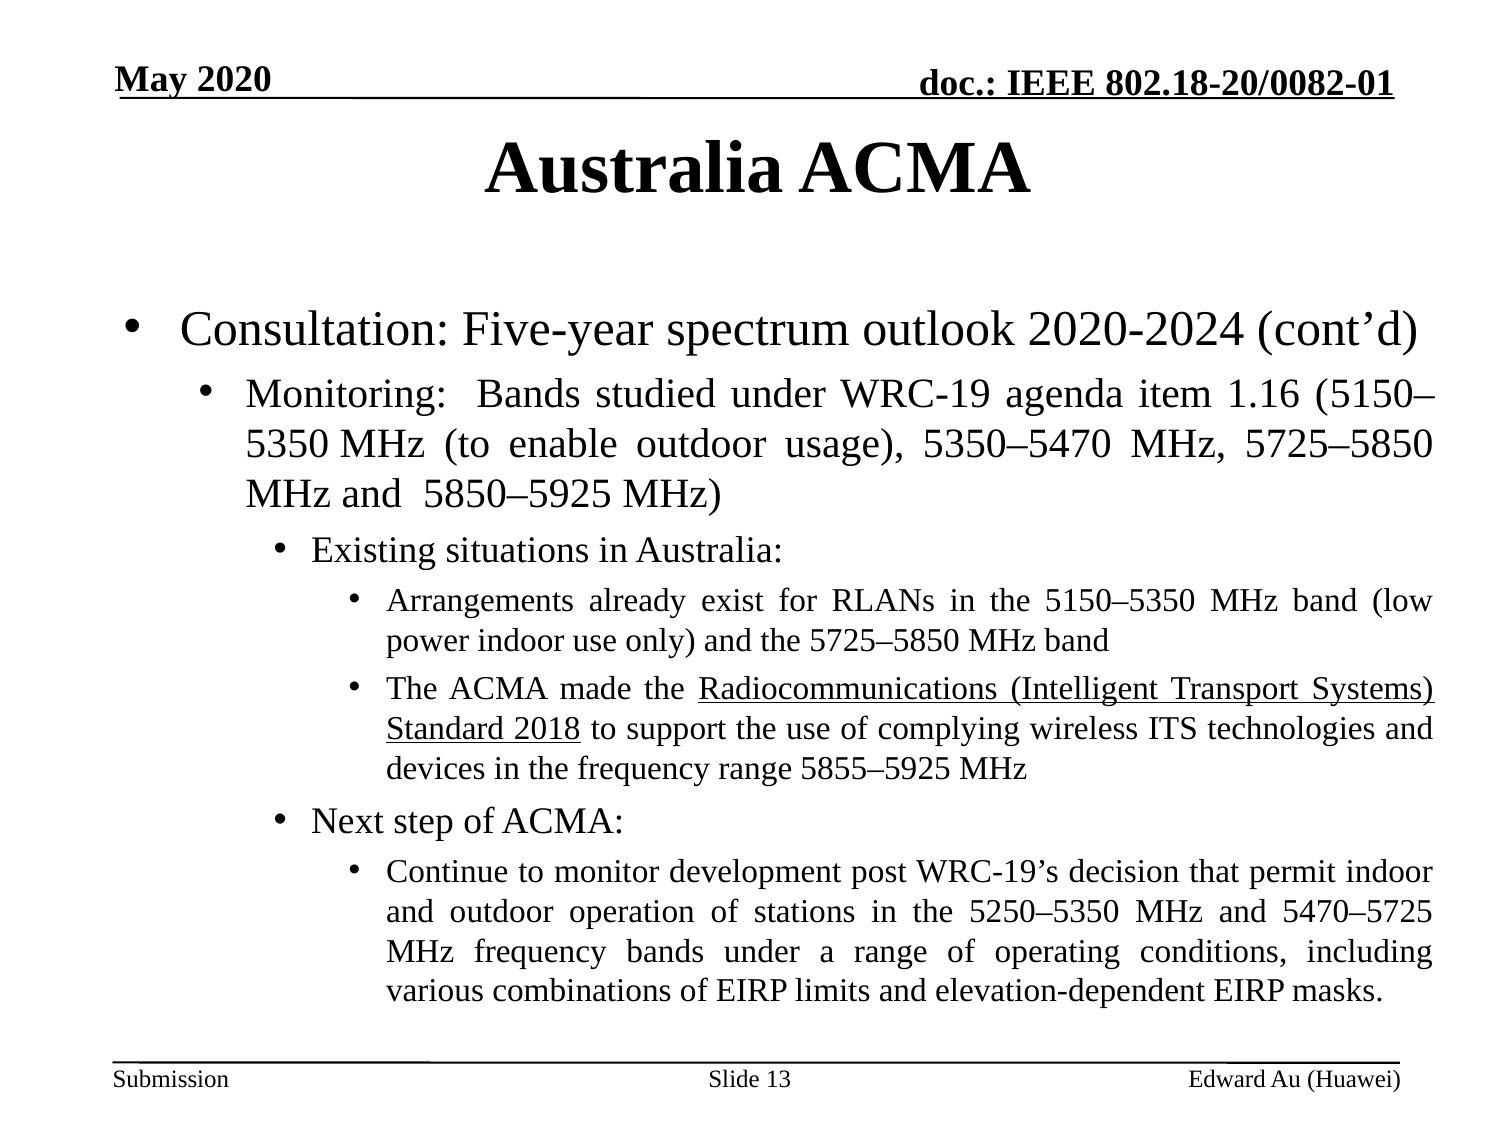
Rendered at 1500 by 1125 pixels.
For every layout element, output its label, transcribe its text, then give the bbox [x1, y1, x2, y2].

list Consultation: Five-year spectrum outlook 2020-2024 (cont’d) Monitoring: Bands studied under WRC-19 agenda item 1.16 (5150–5350 MHz (to enable outdoor usage), 5350–5470 MHz, 5725–5850 MHz and 5850–5925 MHz) Existing situations in Australia: Arrangements already exist for RLANs in the 5150–5350 MHz band (low power indoor use only) and the 5725–5850 MHz band The ACMA made the Radiocommunications (Intelligent Transport Systems) Standard 2018 to support the use of complying wireless ITS technologies and devices in the frequency range 5855–5925 MHz Next step of ACMA: Continue to monitor development post WRC-19’s decision that permit indoor and outdoor operation of stations in the 5250–5350 MHz and 5470–5725 MHz frequency bands under a range of operating conditions, including various combinations of EIRP limits and elevation-dependent EIRP masks. [108, 287, 1451, 1038]
slide_number Slide 13 [699, 1061, 800, 1123]
title Australia ACMA [120, 99, 1396, 226]
footer Edward Au (Huawei) [902, 1061, 1402, 1093]
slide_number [114, 54, 493, 100]
